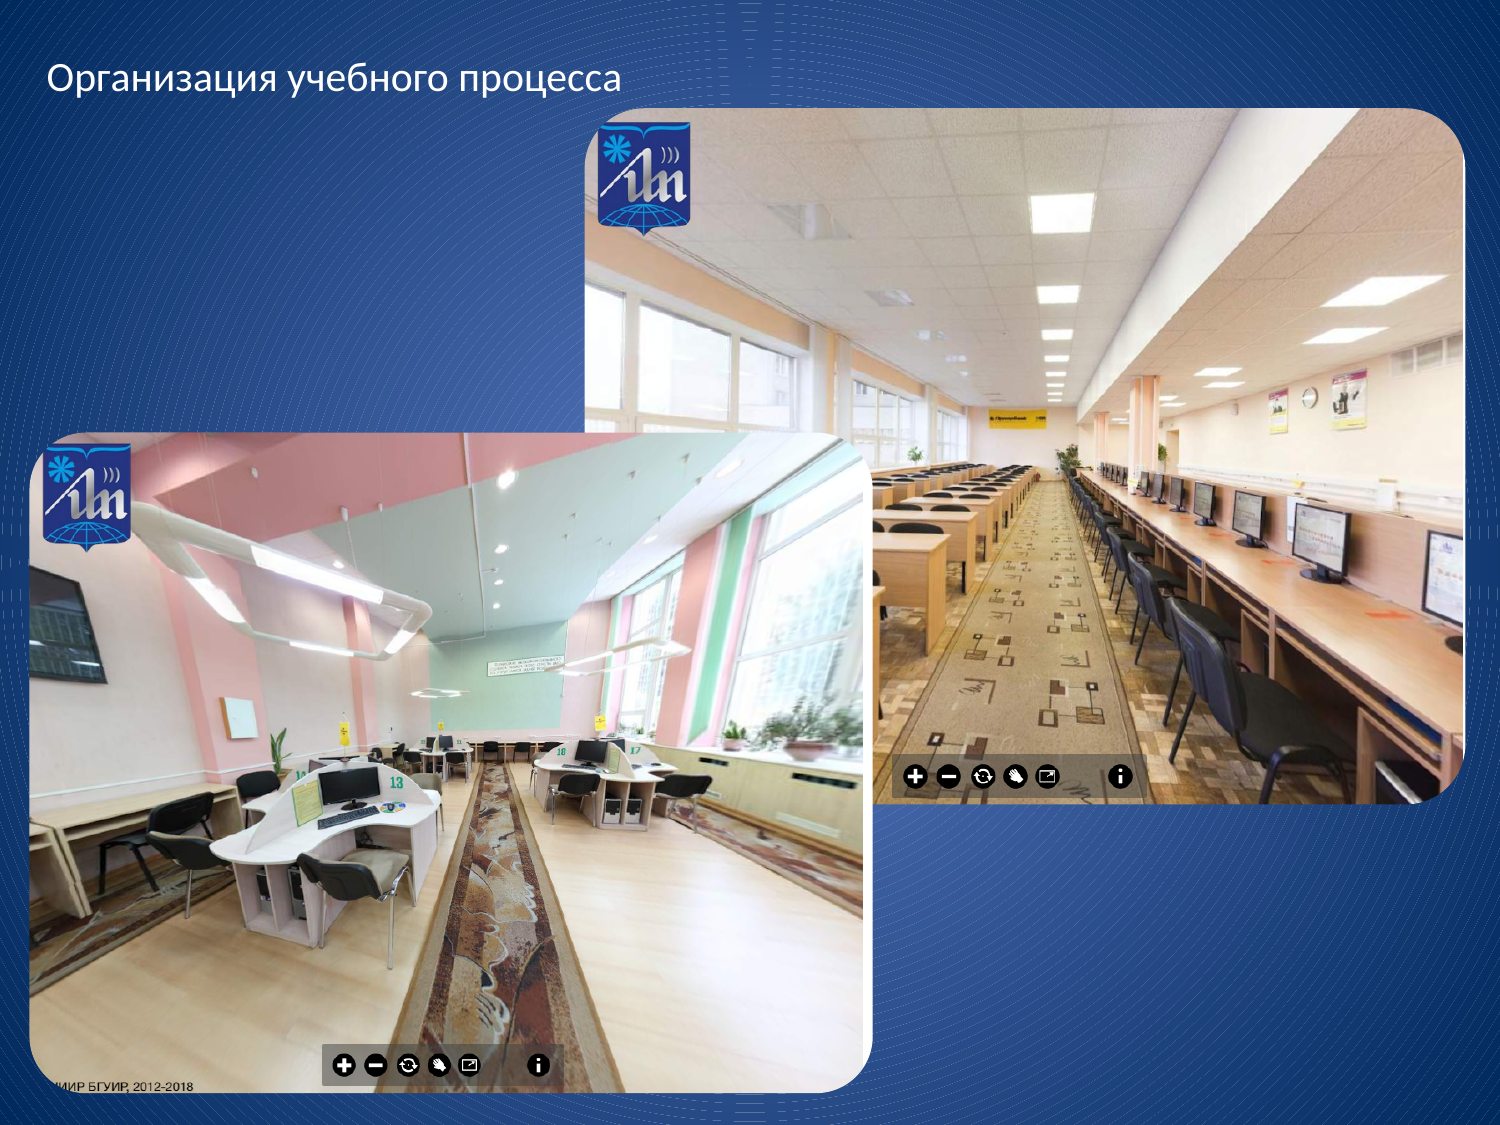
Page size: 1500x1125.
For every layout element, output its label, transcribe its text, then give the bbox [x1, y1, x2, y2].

text_box Организация учебного процесса [31, 42, 638, 108]
picture [29, 107, 1466, 1094]
subtitle [112, 137, 579, 425]
